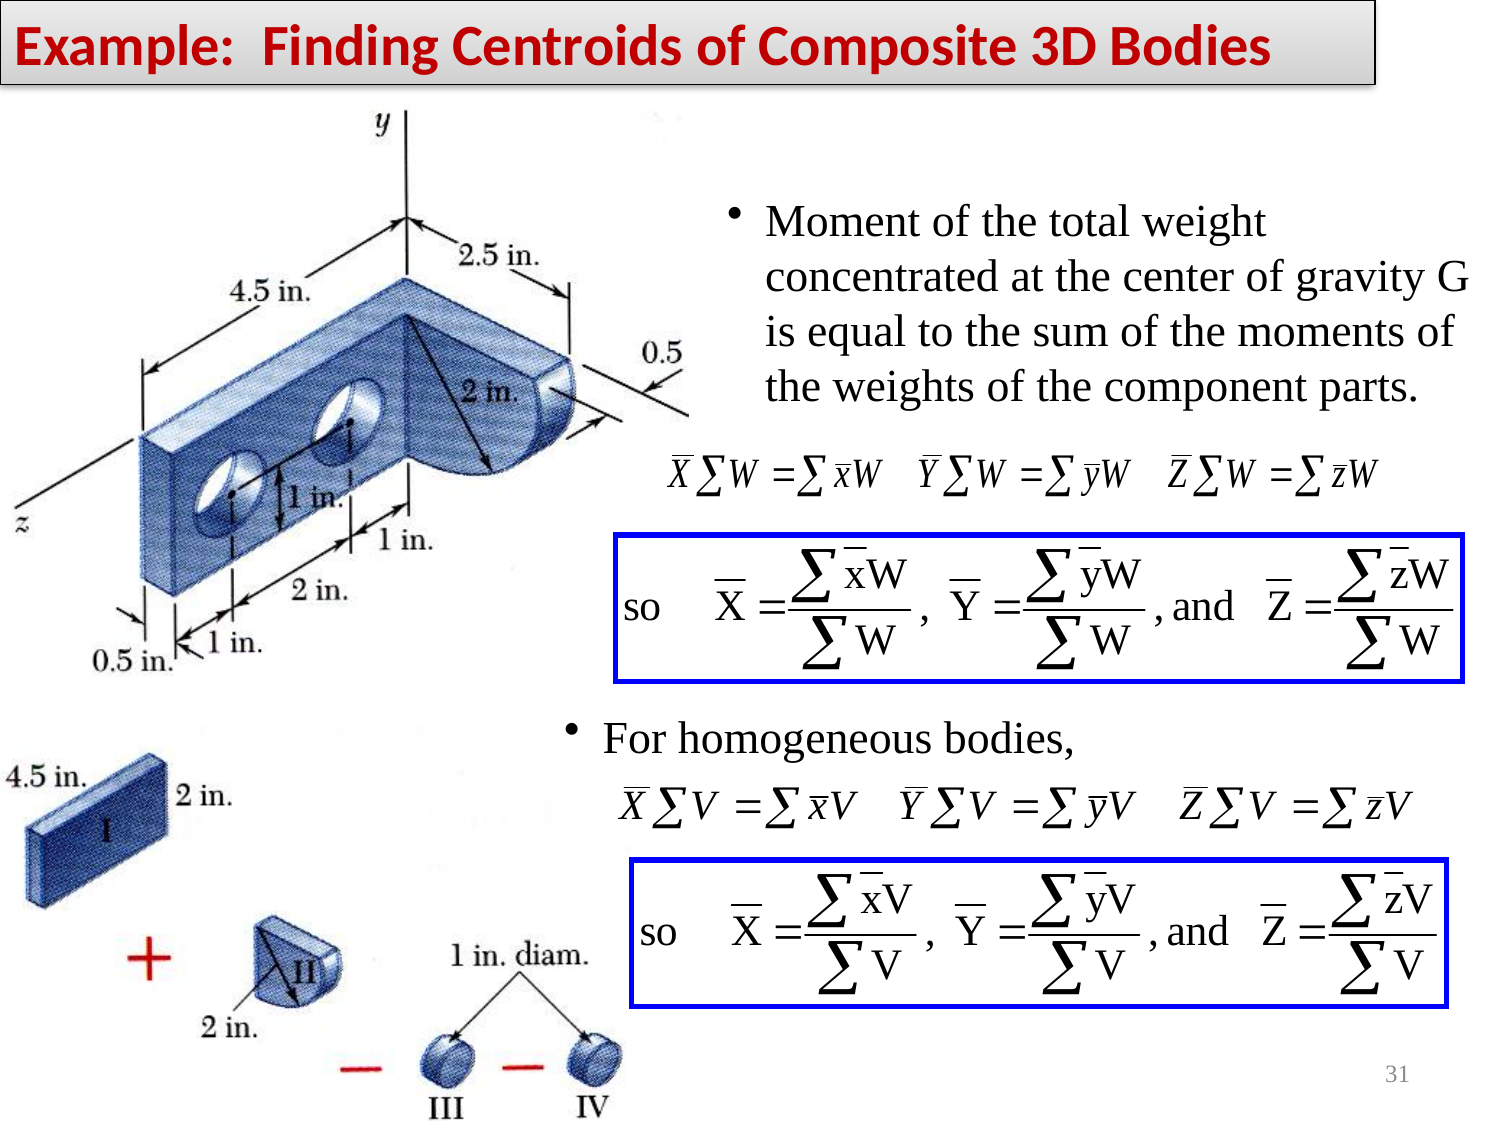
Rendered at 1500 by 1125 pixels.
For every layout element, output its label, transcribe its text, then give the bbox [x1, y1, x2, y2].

picture [0, 99, 689, 701]
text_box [617, 537, 1461, 680]
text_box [549, 699, 1453, 835]
picture [0, 724, 639, 1125]
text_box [662, 183, 1500, 503]
slide_number 31 [1074, 1042, 1425, 1103]
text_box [634, 862, 1444, 1005]
text_box Example: Finding Centroids of Composite 3D Bodies [0, 0, 1376, 85]
